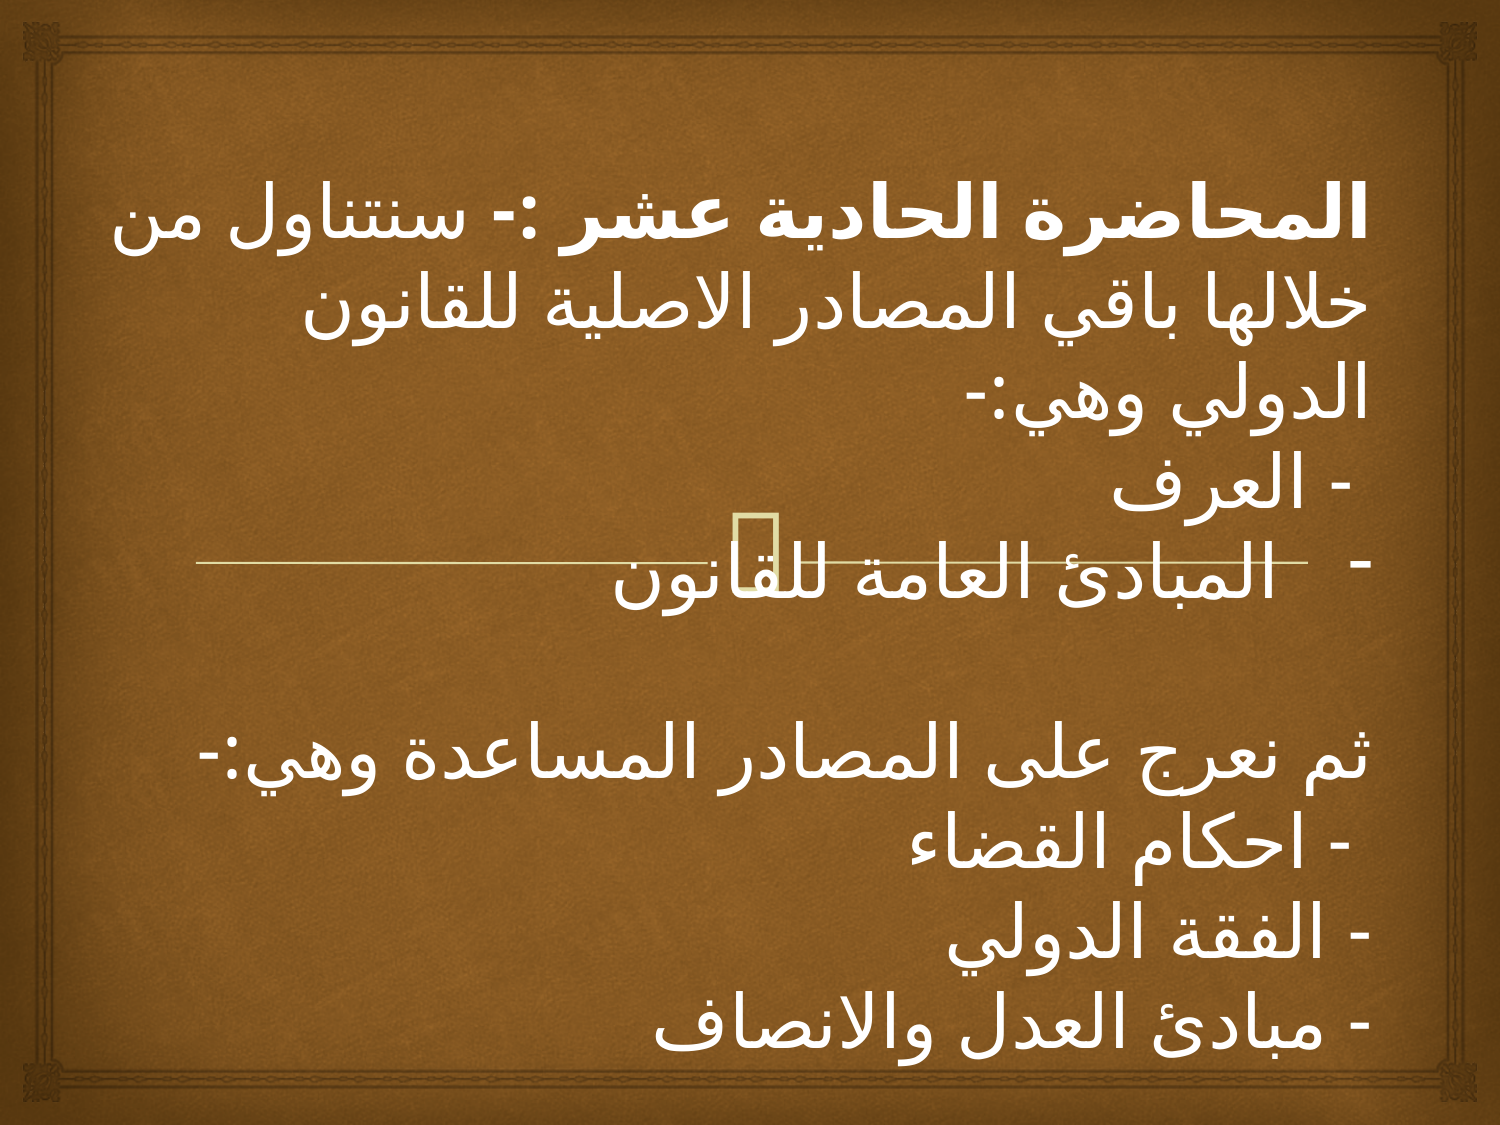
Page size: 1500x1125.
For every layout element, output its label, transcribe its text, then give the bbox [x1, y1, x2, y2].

picture [0, 0, 1500, 1125]
text_box المحاضرة الحادية عشر :- سنتناول من خلالها باقي المصادر الاصلية للقانون الدولي وهي:- - العرف المبادئ العامة للقانون ثم نعرج على المصادر المساعدة وهي:- - احكام القضاء - الفقة الدولي - مبادئ العدل والانصاف [64, 66, 1388, 1125]
